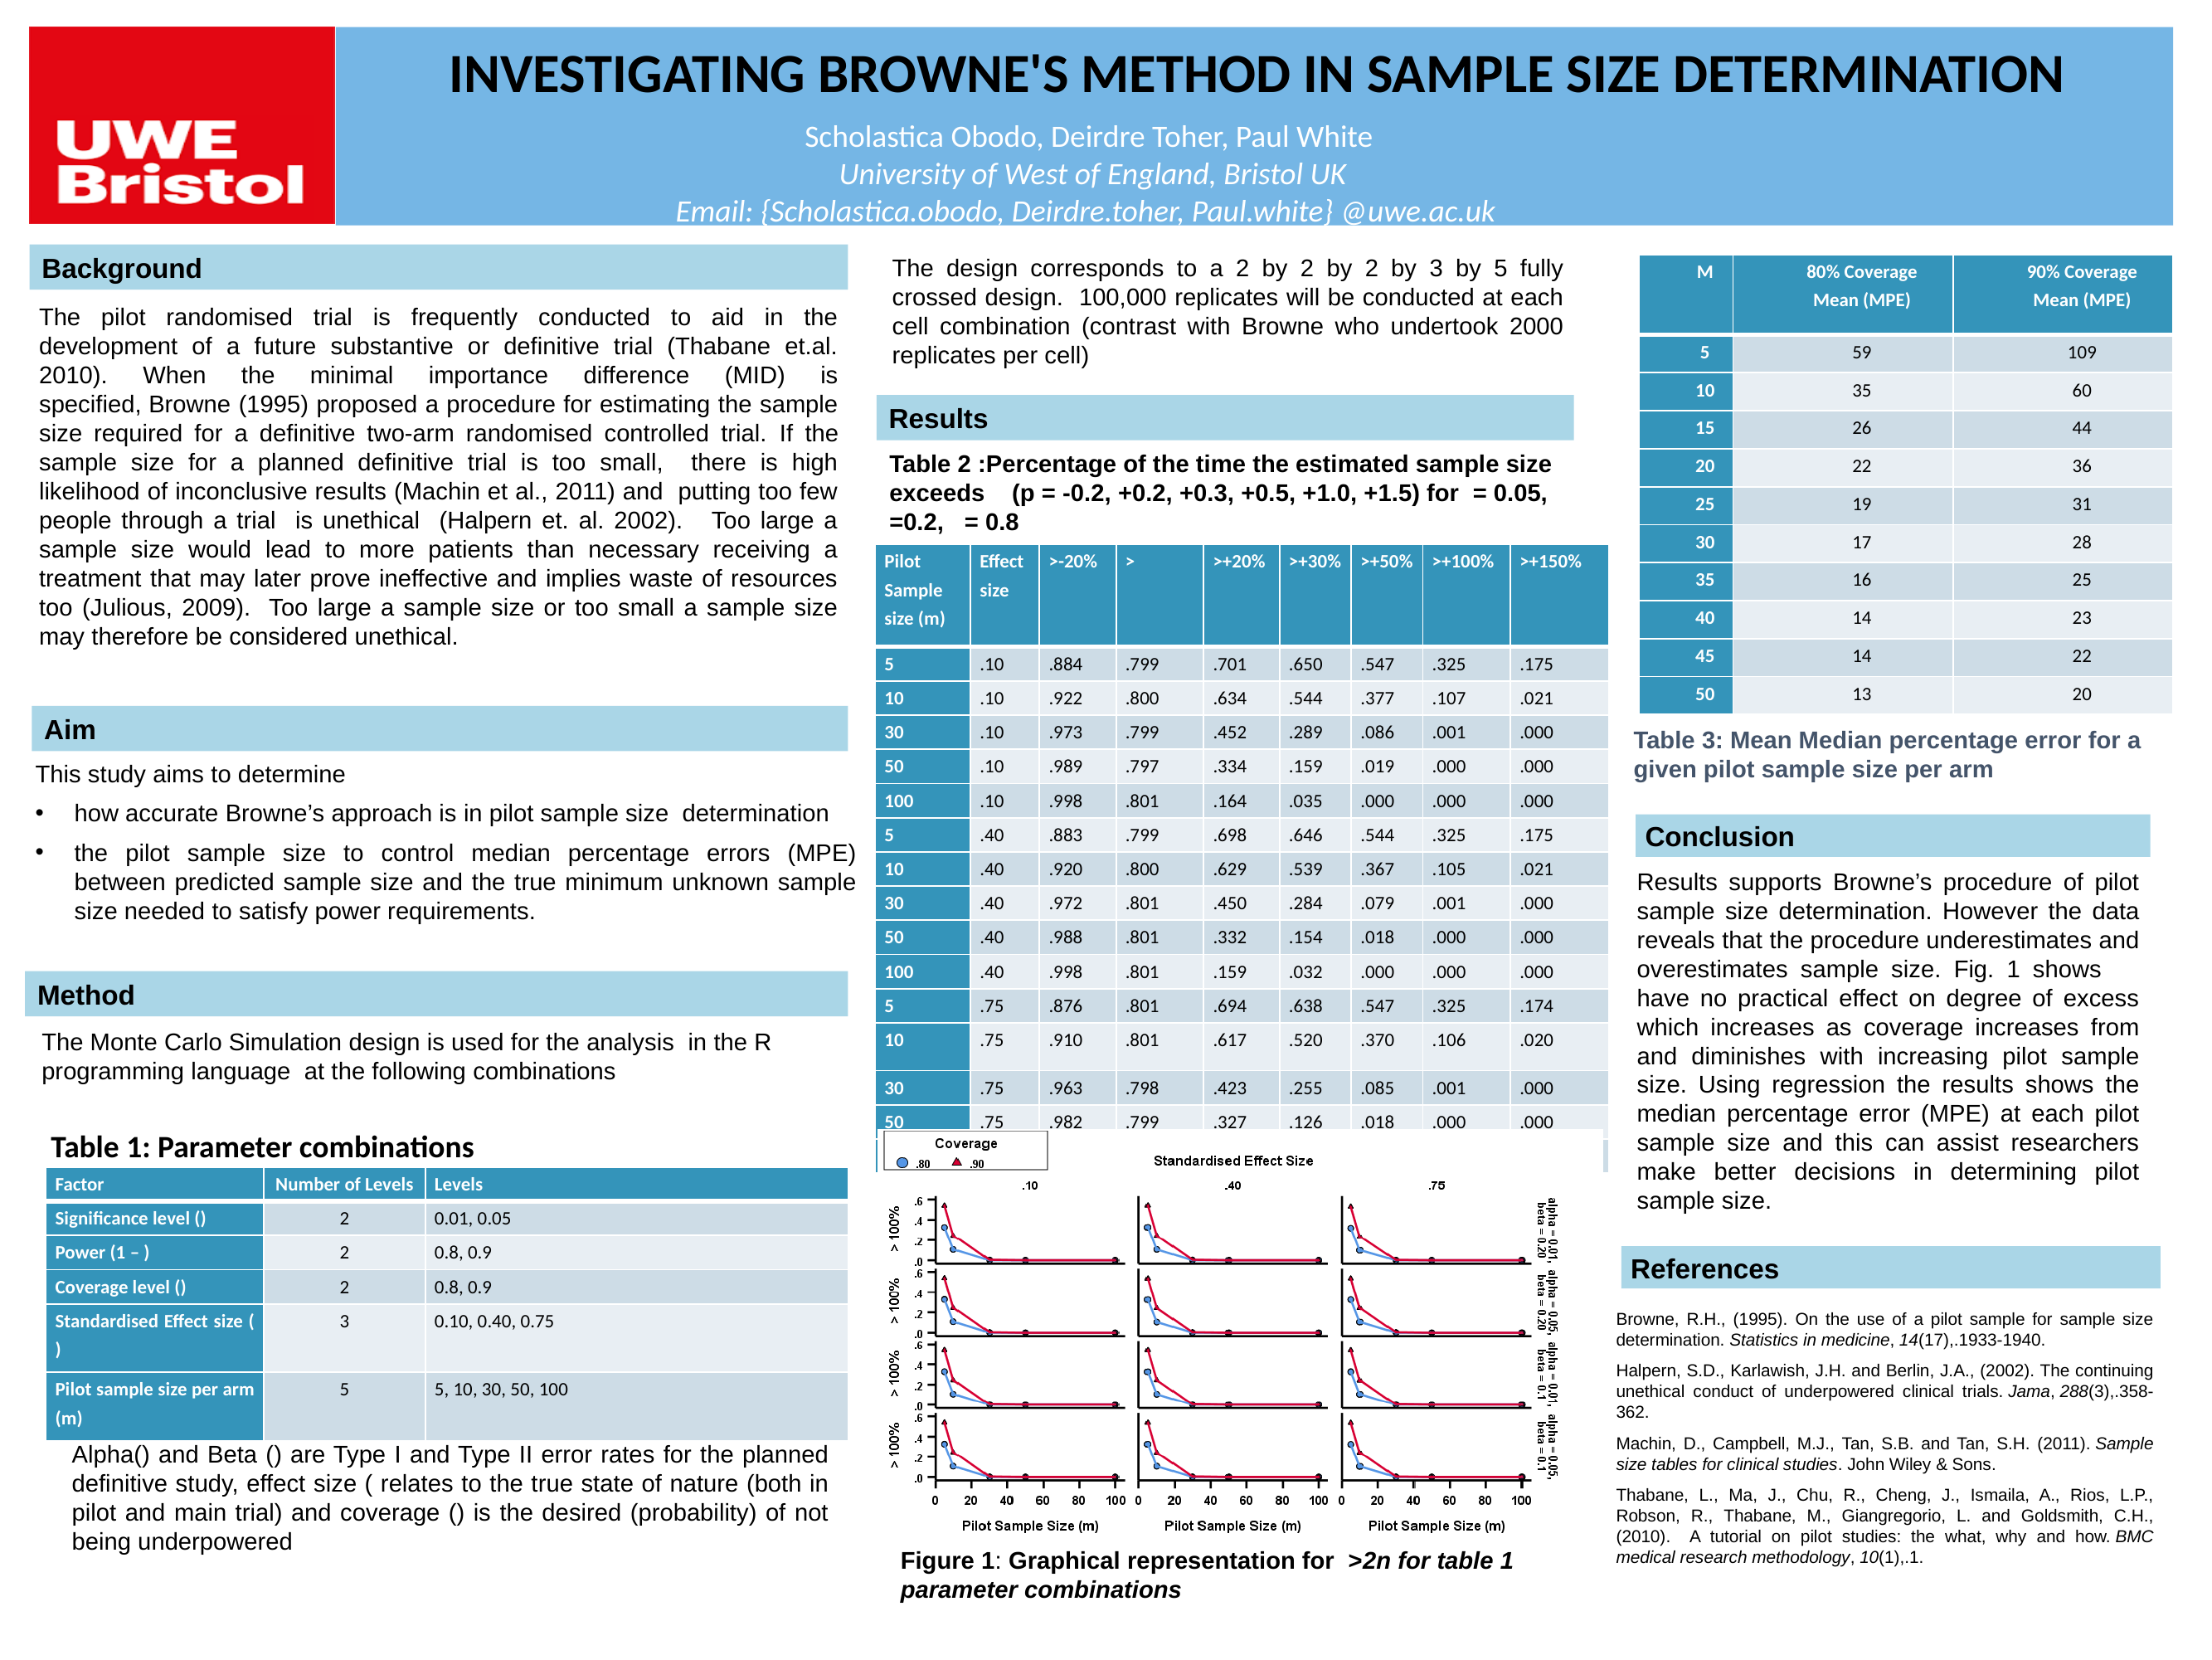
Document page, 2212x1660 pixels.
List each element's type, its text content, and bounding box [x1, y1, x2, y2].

text_box Table 1: Parameter combinations [38, 1120, 567, 1170]
text_box Method [25, 971, 848, 1017]
table_header 80% Coverage Mean (MPE) [1733, 256, 1952, 333]
table_header M [1640, 256, 1733, 333]
table_cell 14 [1733, 601, 1952, 638]
picture [29, 27, 335, 224]
table_cell 35 [1640, 563, 1733, 600]
table_cell 31 [1954, 488, 2172, 524]
table_cell 20 [1640, 450, 1733, 486]
table_cell 25 [1640, 488, 1733, 524]
text_box The Monte Carlo Simulation design is used for the analysis in the R programming language at the following combinations [29, 1020, 823, 1091]
table_cell 50 [1640, 677, 1733, 713]
table_cell 36 [1954, 450, 2172, 486]
table_cell 17 [1733, 525, 1952, 562]
picture [878, 1129, 1603, 1565]
table_cell 26 [1733, 411, 1952, 448]
table_cell 13 [1733, 677, 1952, 713]
text_box Results [876, 395, 1574, 441]
table_cell 30 [1640, 525, 1733, 562]
table_cell 109 [1954, 337, 2172, 372]
text_box References [1621, 1246, 2161, 1289]
text_box Browne, R.H., (1995). On the use of a pilot sample for sample size determination. Statistics in medicine, 14(17),.1933-1940. Halpern, S.D., Karlawish, J.H. and Berlin, J.A., (2002). The continuing unethical conduct of underpowered clinical trials. Jama, 288(3),.358-362. Machin, D., Campbell, M.J., Tan, S.B. and Tan, S.H. (2011). Sample size tables for clinical studies. John Wiley & Sons. Thabane, L., Ma, J., Chu, R., Cheng, J., Ismaila, A., Rios, L.P., Robson, R., Thabane, M., Giangregorio, L. and Goldsmith, C.H., (2010). A tutorial on pilot studies: the what, why and how. BMC medical research methodology, 10(1),.1. [1541, 1301, 2166, 1574]
table_cell 16 [1733, 563, 1952, 600]
text_box The pilot randomised trial is frequently conducted to aid in the development of a future substantive or definitive trial (Thabane et.al. 2010). When the minimal importance difference (MID) is specified, Browne (1995) proposed a procedure for estimating the sample size required for a definitive two-arm randomised controlled trial. If the sample size for a planned definitive trial is too small, there is high likelihood of inconclusive results (Machin et al., 2011) and putting too few people through a trial is unethical (Halpern et. al. 2002). Too large a sample size would lead to more patients than necessary receiving a treatment that may later prove ineffective and implies waste of resources too (Julious, 2009). Too large a sample size or too small a sample size may therefore be considered unethical. [29, 296, 848, 655]
table_cell 20 [1954, 677, 2172, 713]
table_cell 15 [1640, 411, 1733, 448]
table_cell 44 [1954, 411, 2172, 448]
table_cell 25 [1954, 563, 2172, 600]
text_box [335, 27, 2174, 226]
text_box Conclusion [1636, 814, 2151, 857]
table_header 90% Coverage Mean (MPE) [1954, 256, 2172, 333]
table_cell 45 [1640, 640, 1733, 676]
table_cell 59 [1733, 337, 1952, 372]
table_cell 14 [1733, 640, 1952, 676]
text_box INVESTIGATING BROWNE'S METHOD IN SAMPLE SIZE DETERMINATION [365, 31, 2151, 110]
text_box The design corresponds to a 2 by 2 by 2 by 3 by 5 fully crossed design. 100,000 replicates will be conducted at each cell combination (contrast with Browne who undertook 2000 replicates per cell) [865, 247, 1574, 373]
table_cell 60 [1954, 373, 2172, 410]
text_box Table 3: Mean Median percentage error for a given pilot sample size per arm [1621, 718, 2156, 789]
table_cell 22 [1954, 640, 2172, 676]
table_cell 40 [1640, 601, 1733, 638]
text_box Background [29, 244, 848, 290]
table_cell 28 [1954, 525, 2172, 562]
table_cell 10 [1640, 373, 1733, 410]
table_cell 35 [1733, 373, 1952, 410]
text_box This study aims to determine how accurate Browne’s approach is in pilot sample size determination the pilot sample size to control median percentage errors (MPE) between predicted sample size and the true minimum unknown sample size needed to satisfy power requirements. [22, 752, 870, 931]
table_cell 23 [1954, 601, 2172, 638]
table_cell 5 [1640, 337, 1733, 372]
text_box Scholastica Obodo, Deirdre Toher, Paul White University of West of England, Bristol UK Email: {Scholastica.obodo, Deirdre.toher, Paul.white} @uwe.ac.uk [459, 111, 1719, 233]
table_cell 19 [1733, 488, 1952, 524]
table_cell 22 [1733, 450, 1952, 486]
text_box Aim [32, 705, 848, 752]
